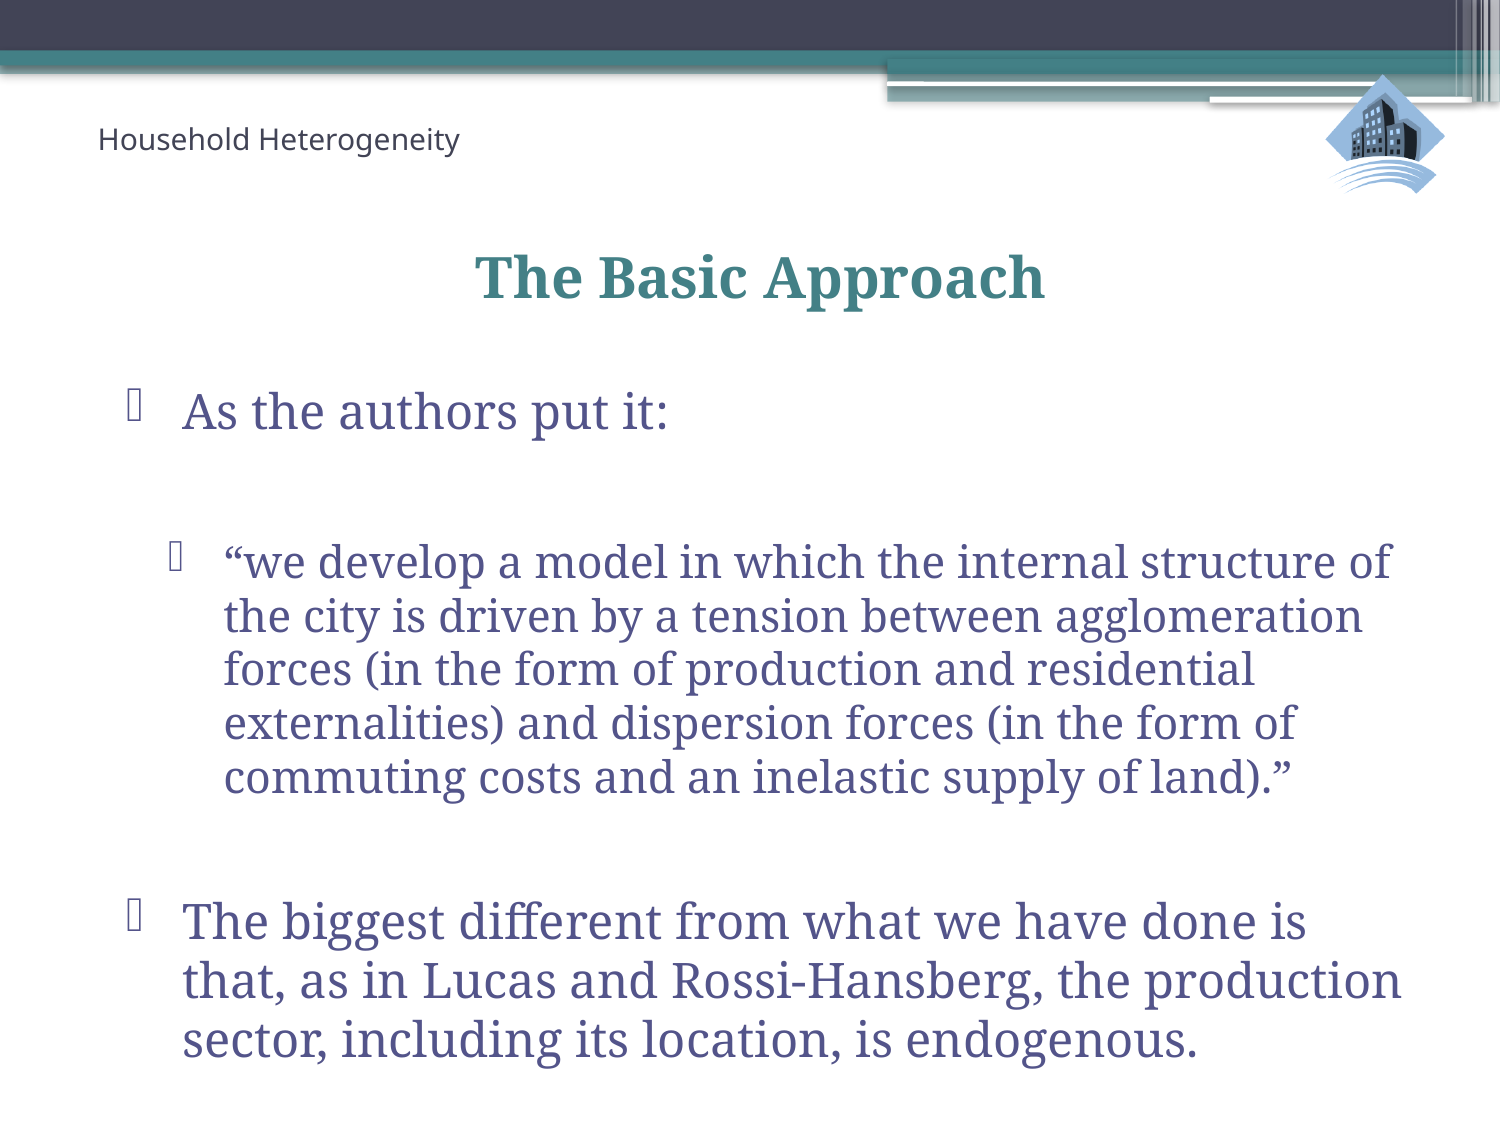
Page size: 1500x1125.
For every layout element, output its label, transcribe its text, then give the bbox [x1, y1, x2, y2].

title Household Heterogeneity [75, 112, 1319, 200]
picture [1324, 74, 1445, 194]
list The Basic Approach As the authors put it: “we develop a model in which the internal structure of the city is driven by a tension between agglomeration forces (in the form of production and residential externalities) and dispersion forces (in the form of commuting costs and an inelastic supply of land).” The biggest different from what we have done is that, as in Lucas and Rossi-Hansberg, the production sector, including its location, is endogenous. [75, 233, 1425, 1113]
